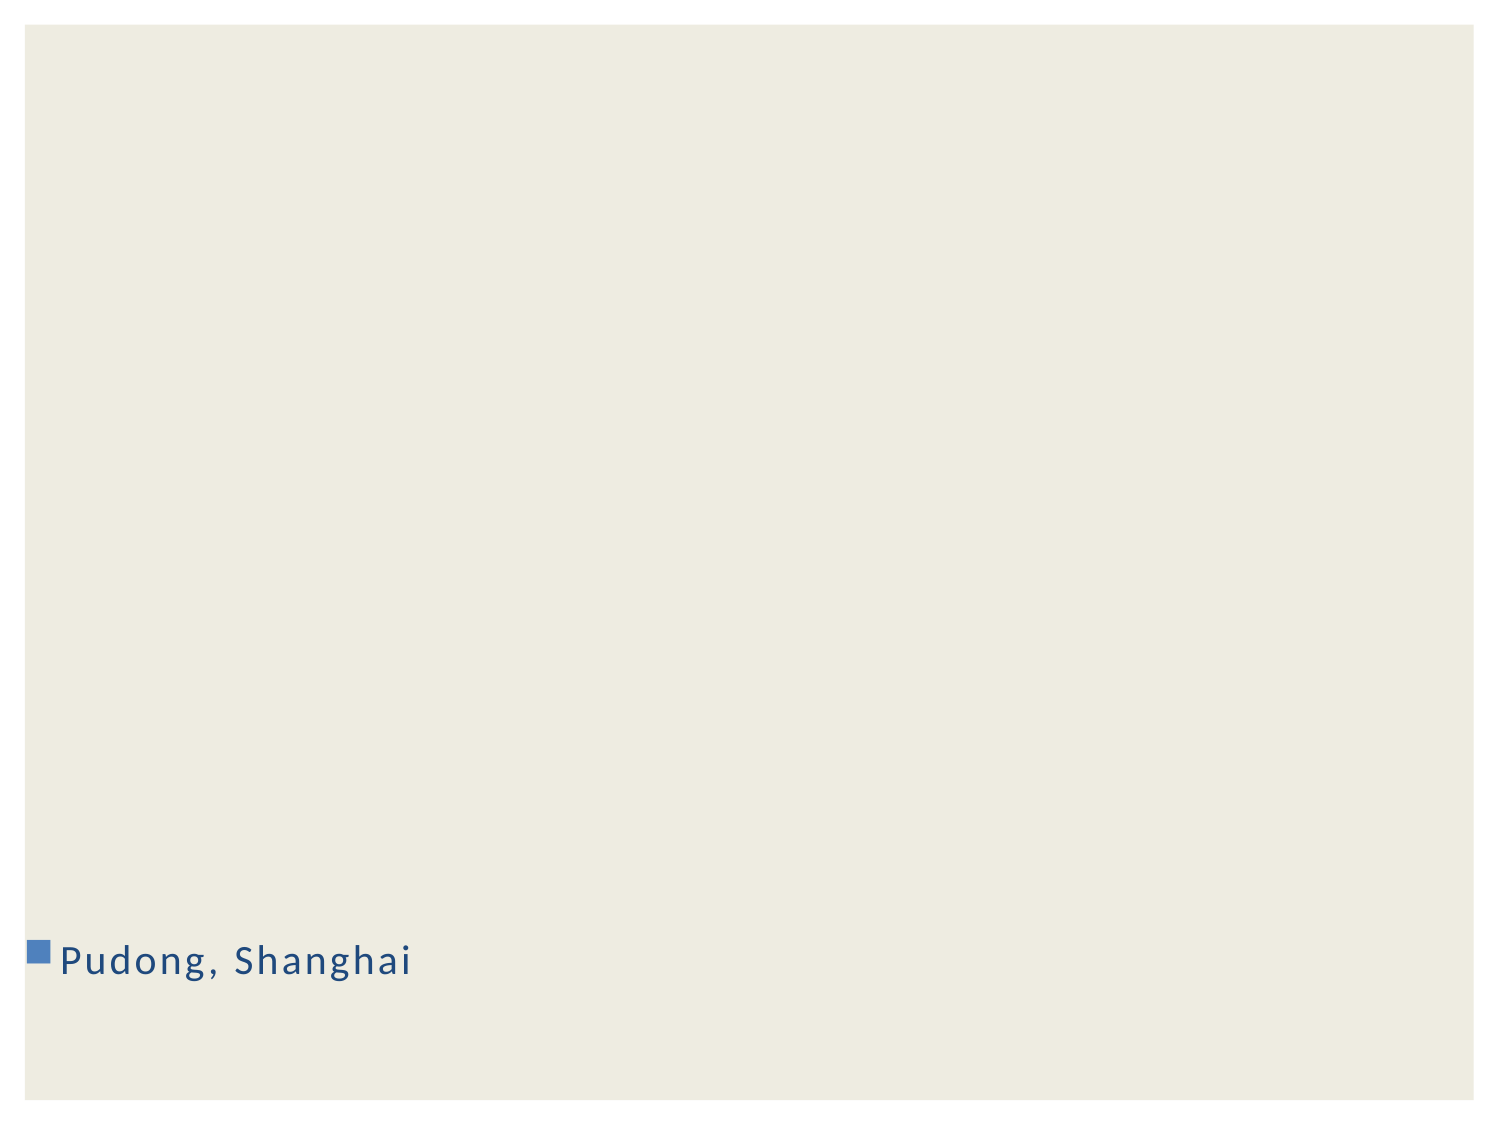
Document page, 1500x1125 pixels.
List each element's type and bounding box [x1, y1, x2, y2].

picture [0, 62, 1500, 1063]
